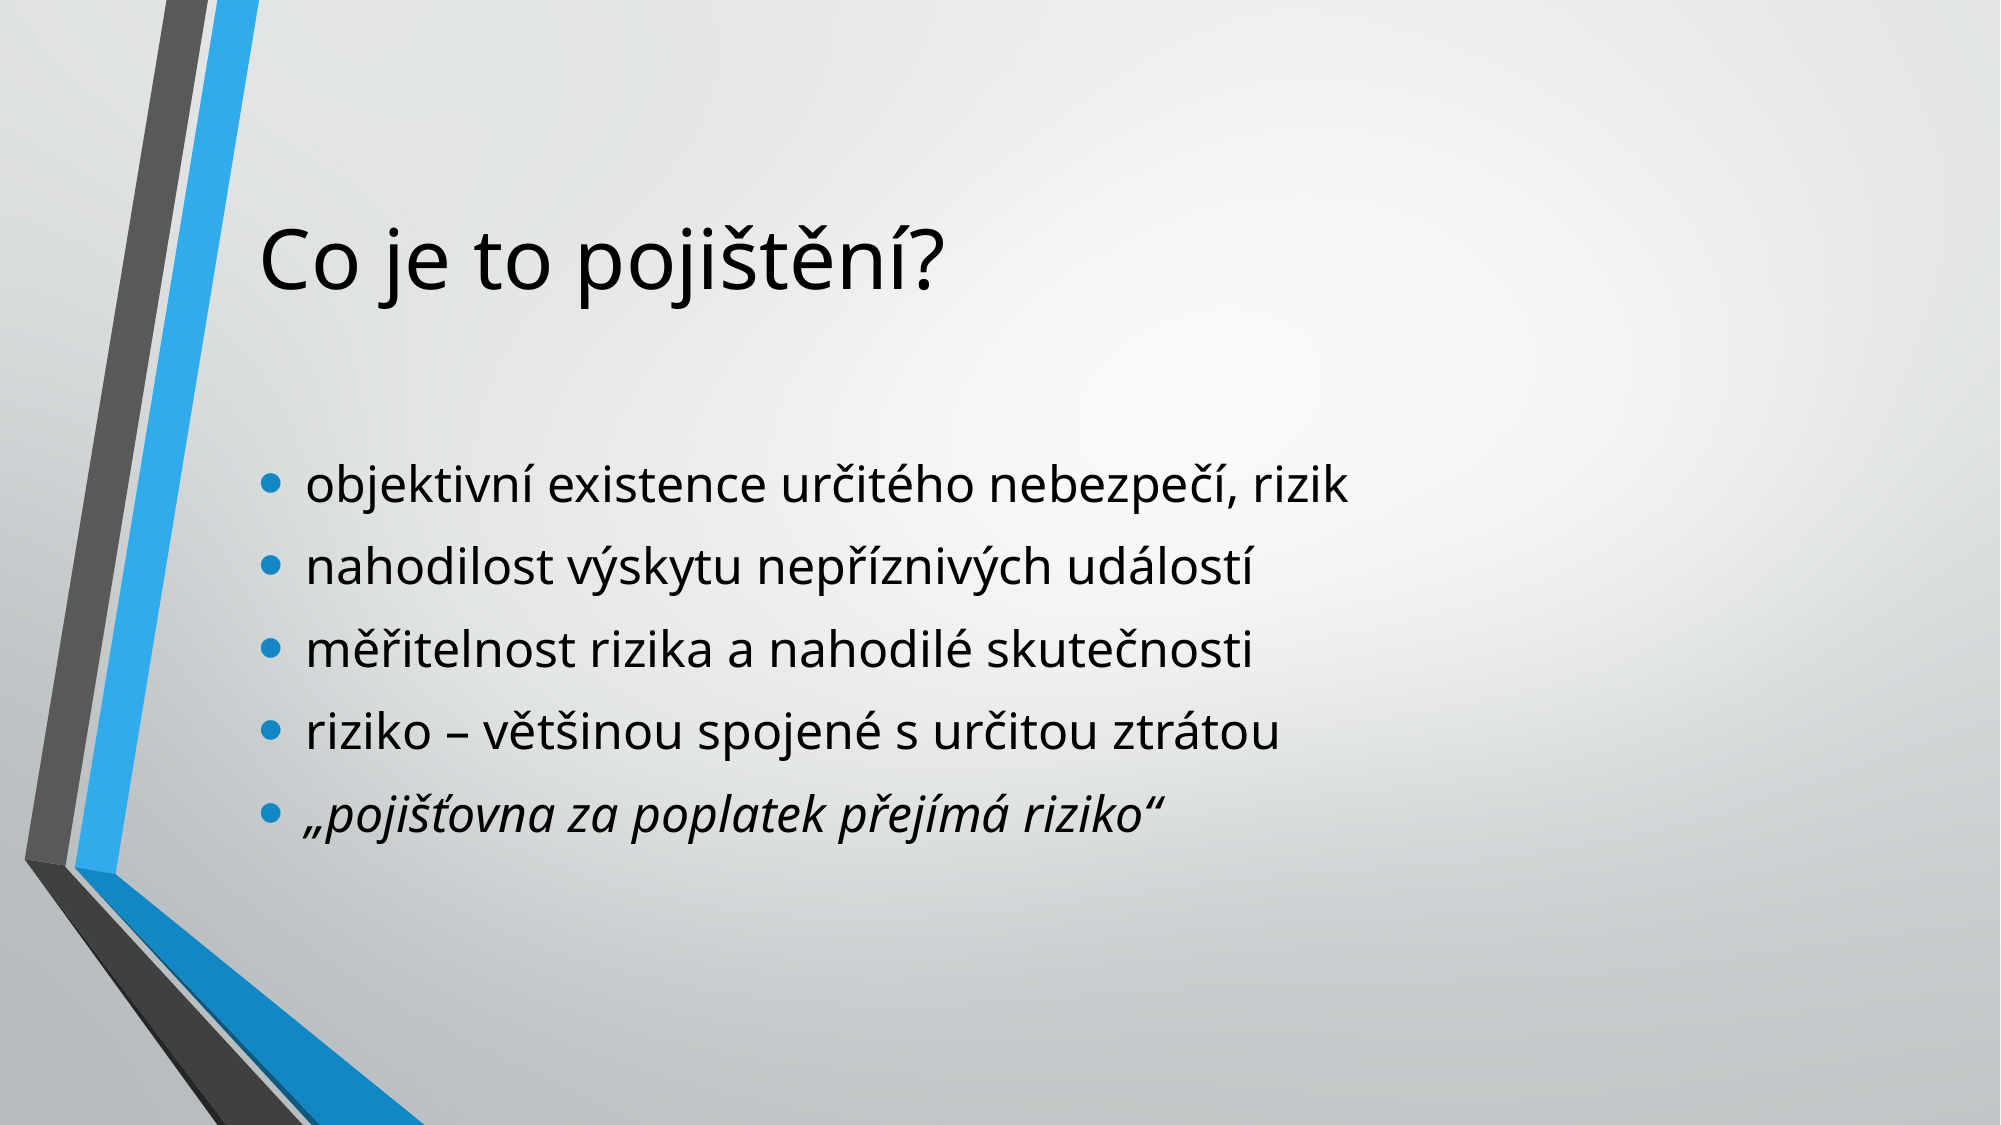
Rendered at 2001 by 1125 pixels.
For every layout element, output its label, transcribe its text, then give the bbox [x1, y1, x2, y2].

title Co je to pojištění? [243, 112, 1887, 347]
list objektivní existence určitého nebezpečí, rizik nahodilost výskytu nepříznivých událostí měřitelnost rizika a nahodilé skutečnosti riziko – většinou spojené s určitou ztrátou „pojišťovna za poplatek přejímá riziko“ [243, 347, 1887, 1030]
